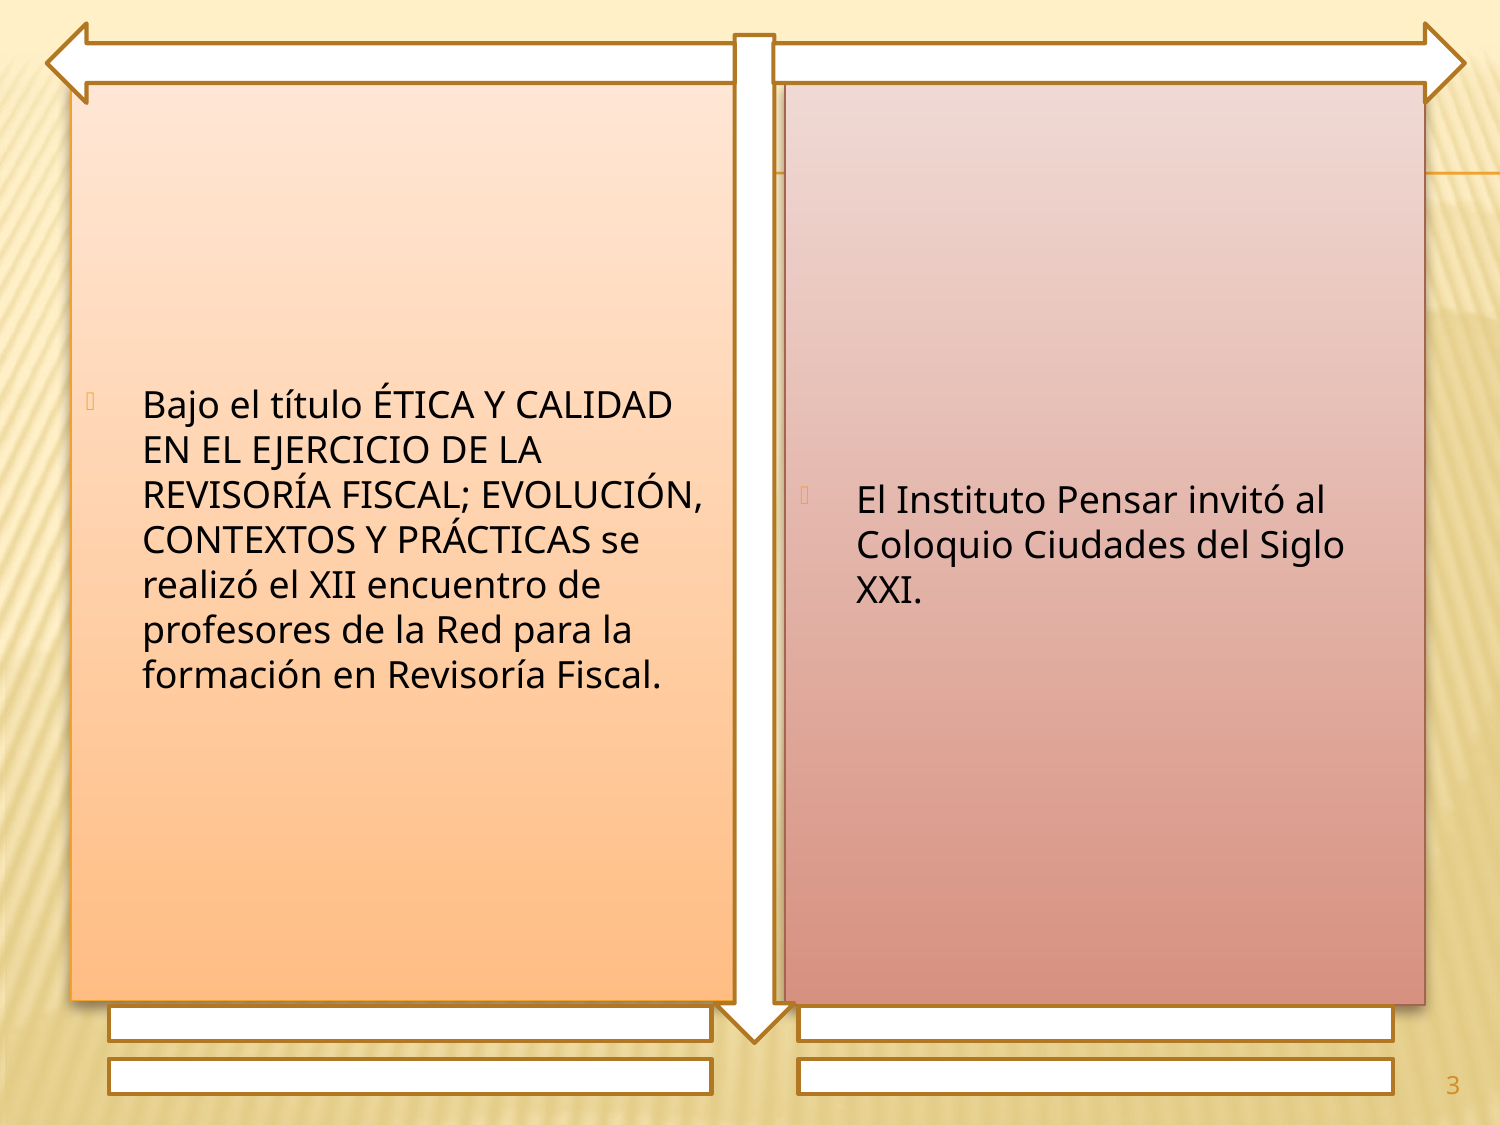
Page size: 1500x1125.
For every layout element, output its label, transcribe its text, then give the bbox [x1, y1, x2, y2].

slide_number 3 [1350, 1062, 1475, 1103]
text_box [44, 21, 737, 105]
text_box [771, 21, 1467, 105]
list El Instituto Pensar invitó al Coloquio Ciudades del Siglo XXI. [784, 86, 1426, 1006]
text_box [796, 1004, 1395, 1043]
text_box [796, 1057, 1395, 1096]
text_box [107, 1004, 714, 1043]
list Bajo el título ÉTICA Y CALIDAD EN EL EJERCICIO DE LA REVISORÍA FISCAL; EVOLUCIÓN, CONTEXTOS Y PRÁCTICAS se realizó el XII encuentro de profesores de la Red para la formación en Revisoría Fiscal. [70, 86, 732, 1001]
text_box [107, 1057, 714, 1096]
text_box [712, 32, 797, 1046]
